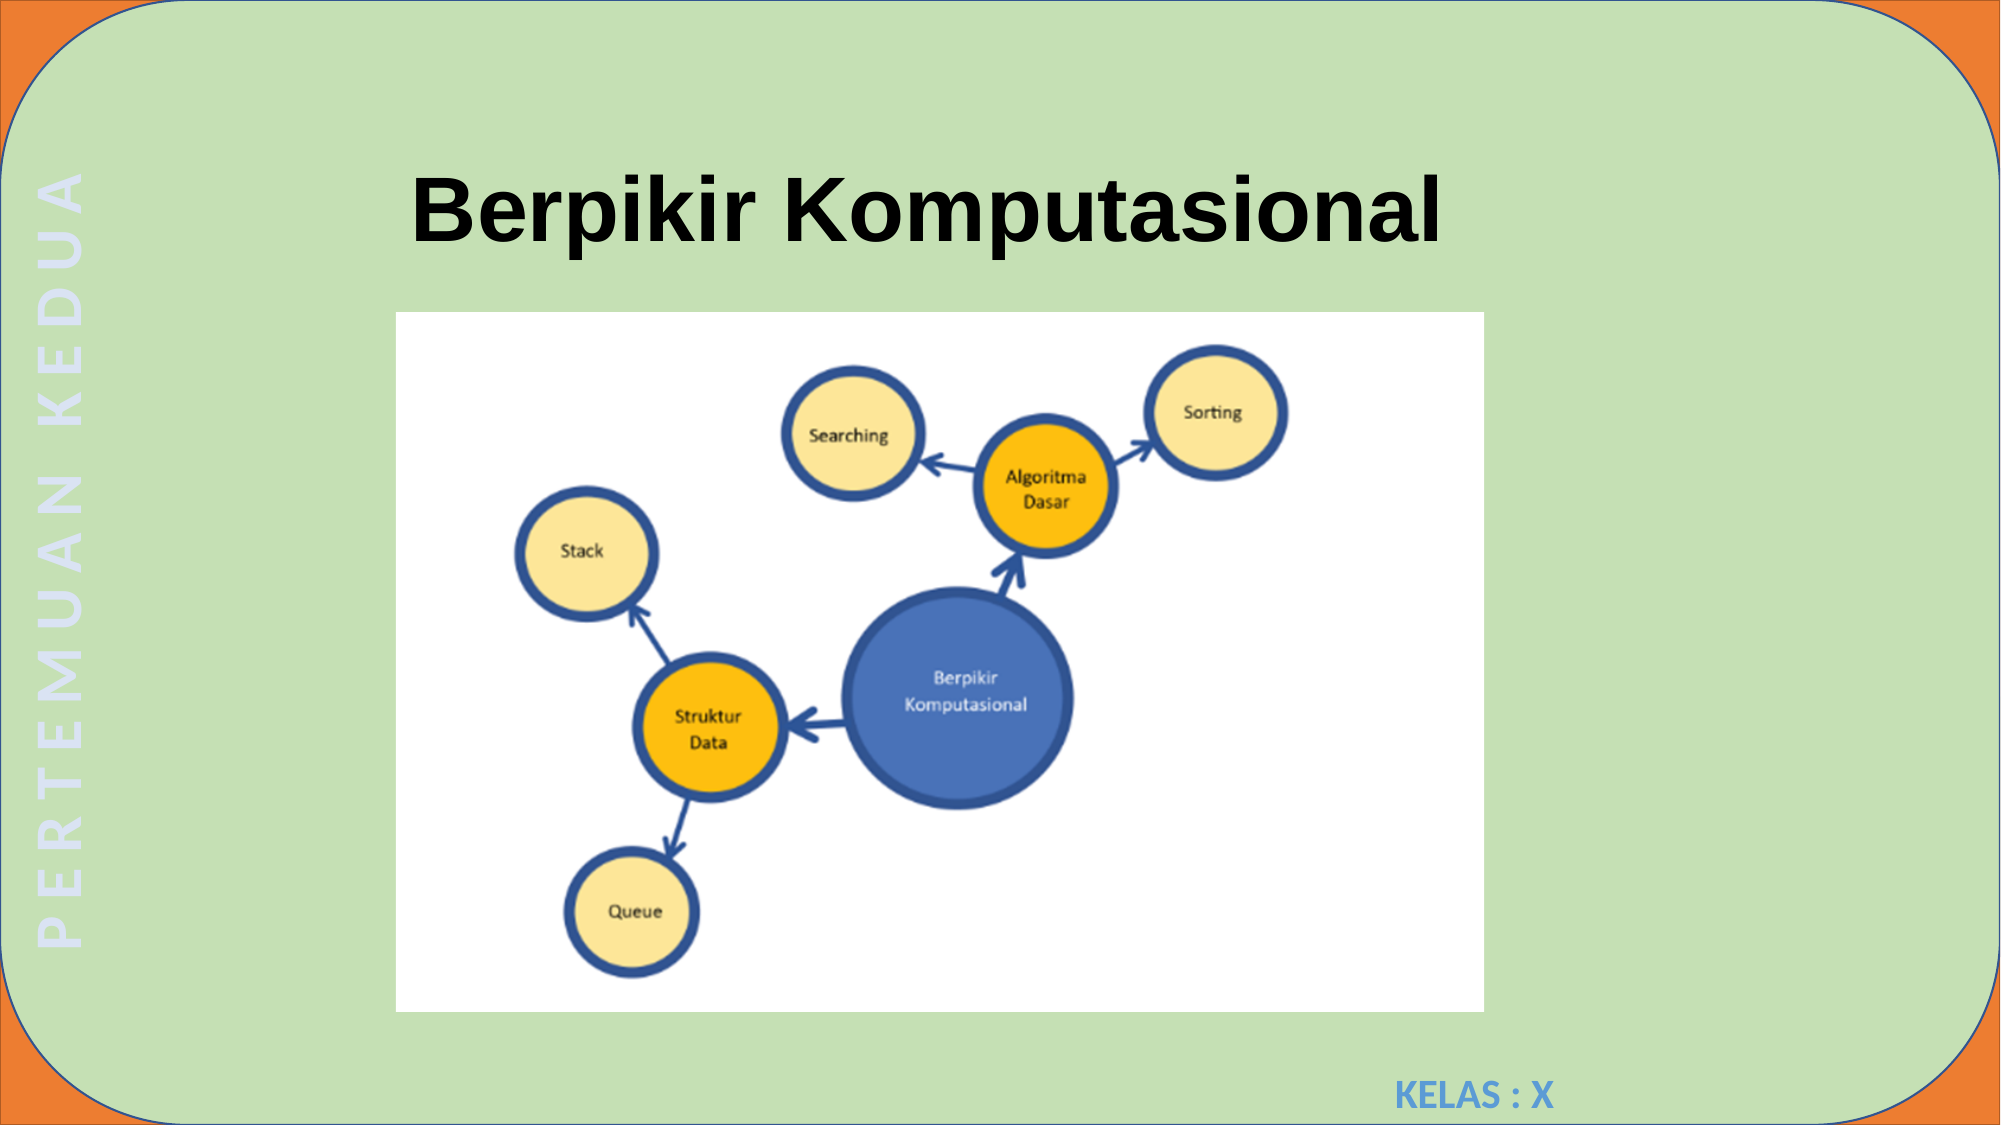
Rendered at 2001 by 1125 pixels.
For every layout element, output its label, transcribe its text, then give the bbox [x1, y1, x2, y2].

picture [395, 312, 1485, 1012]
text_box Berpikir Komputasional [395, 142, 1510, 268]
